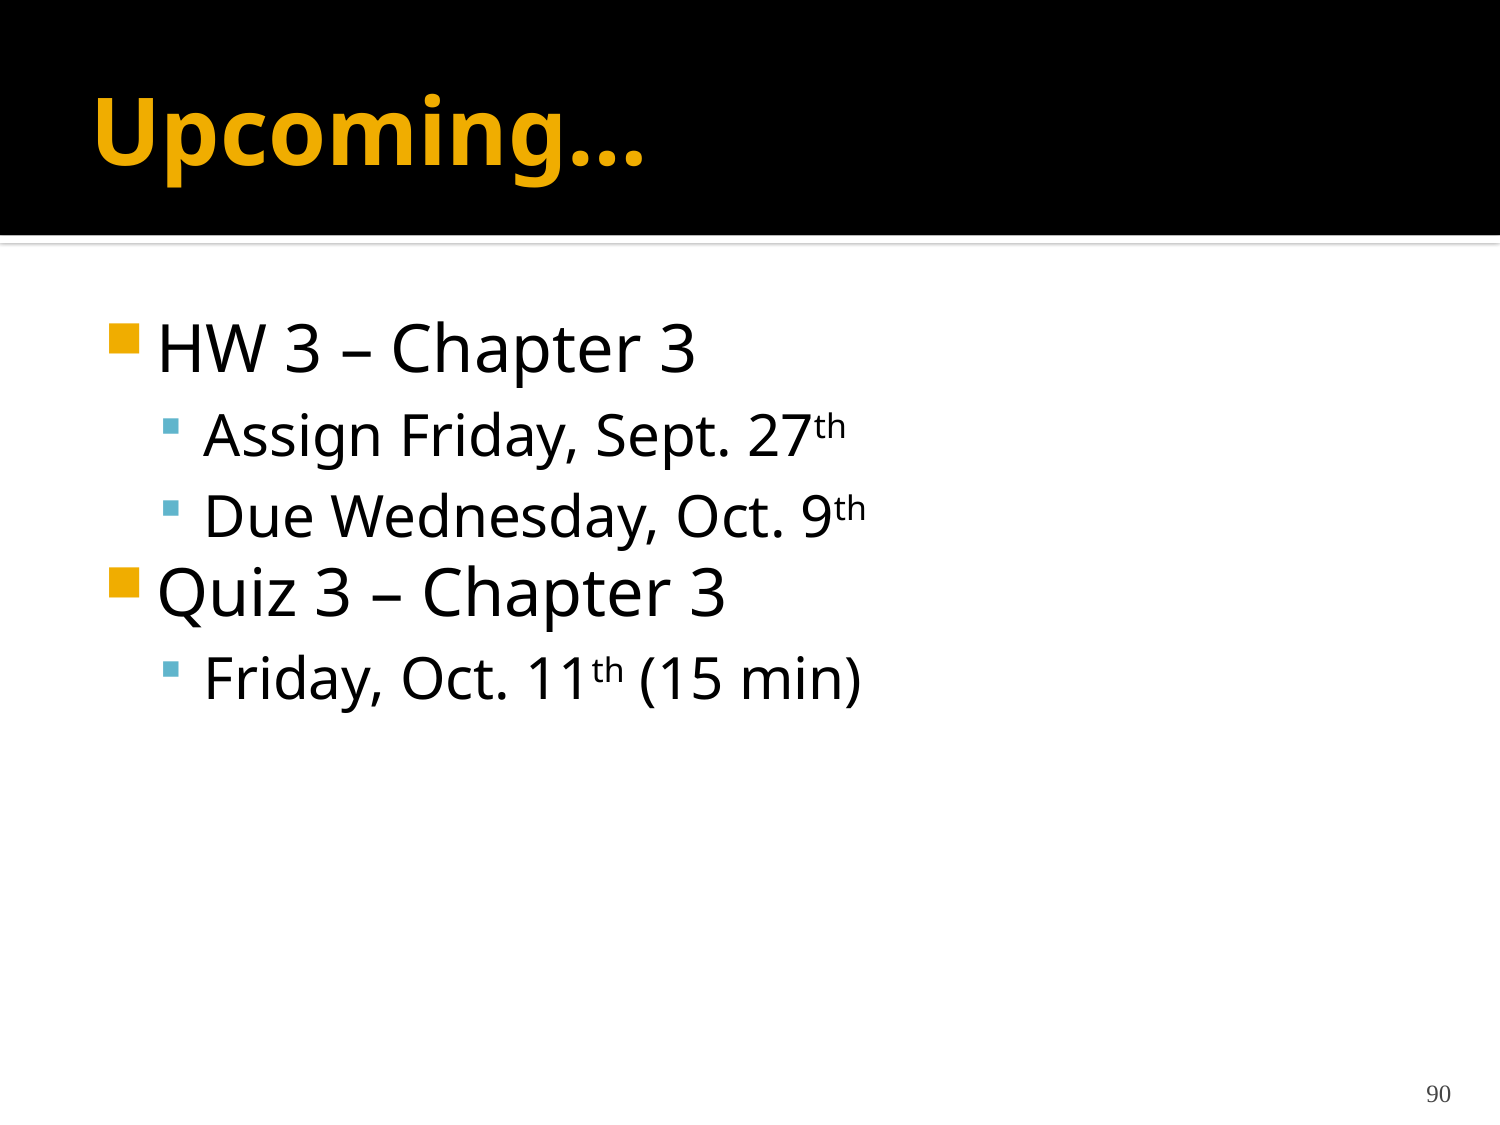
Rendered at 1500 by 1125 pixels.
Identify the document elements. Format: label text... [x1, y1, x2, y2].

list HW 3 – Chapter 3 Assign Friday, Sept. 27th Due Wednesday, Oct. 9th Quiz 3 – Chapter 3 Friday, Oct. 11th (15 min) [75, 291, 1425, 1050]
title Upcoming… [75, 25, 1425, 231]
slide_number 90 [1345, 1062, 1467, 1108]
